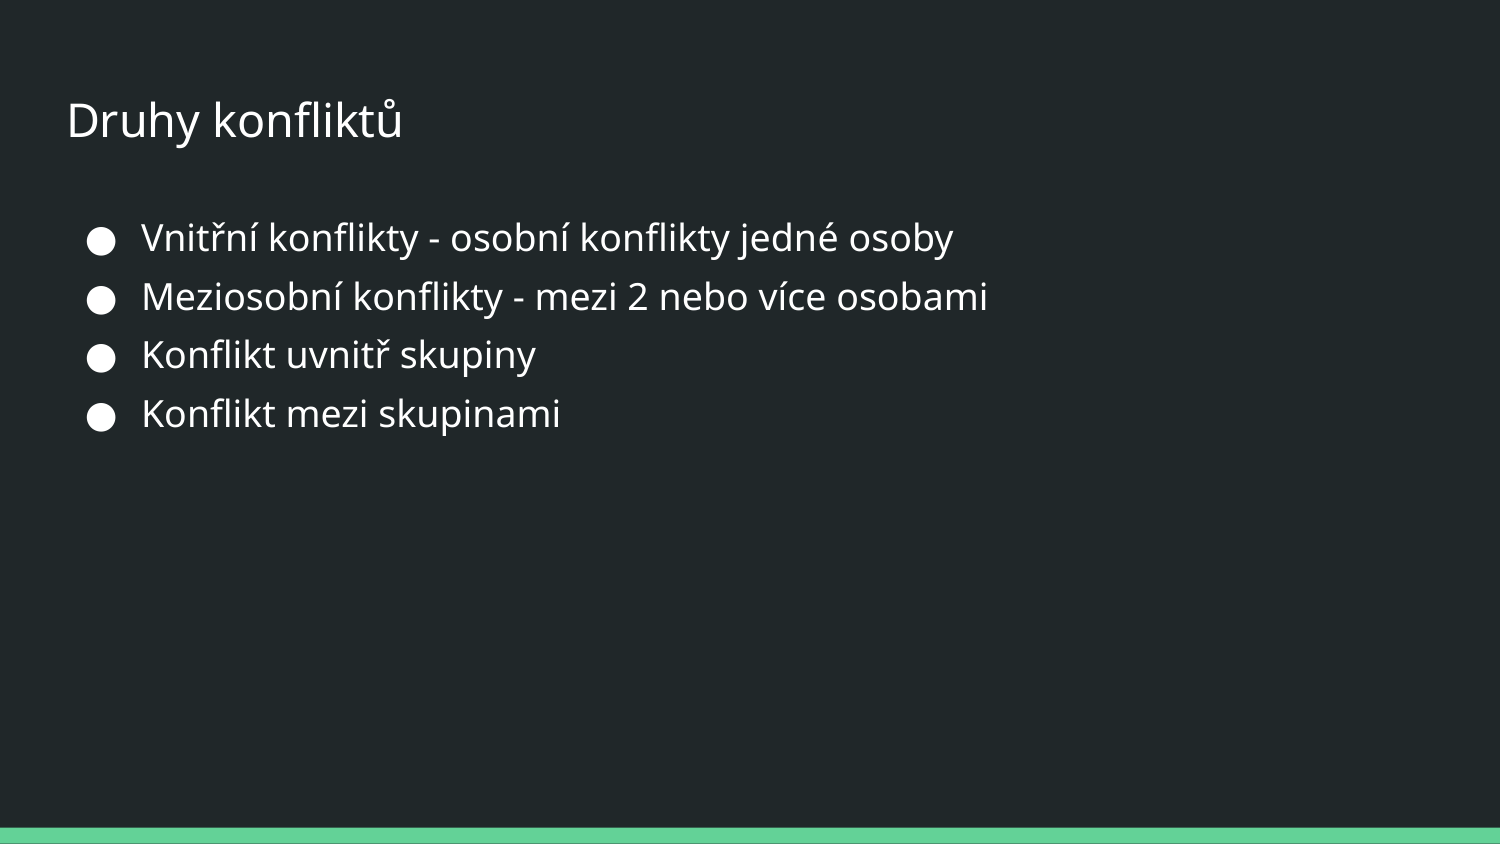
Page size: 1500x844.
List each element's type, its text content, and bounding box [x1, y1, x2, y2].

list Vnitřní konflikty - osobní konflikty jedné osoby Meziosobní konflikty - mezi 2 nebo více osobami Konflikt uvnitř skupiny Konflikt mezi skupinami [51, 189, 1449, 750]
title Druhy konfliktů [51, 72, 1449, 167]
